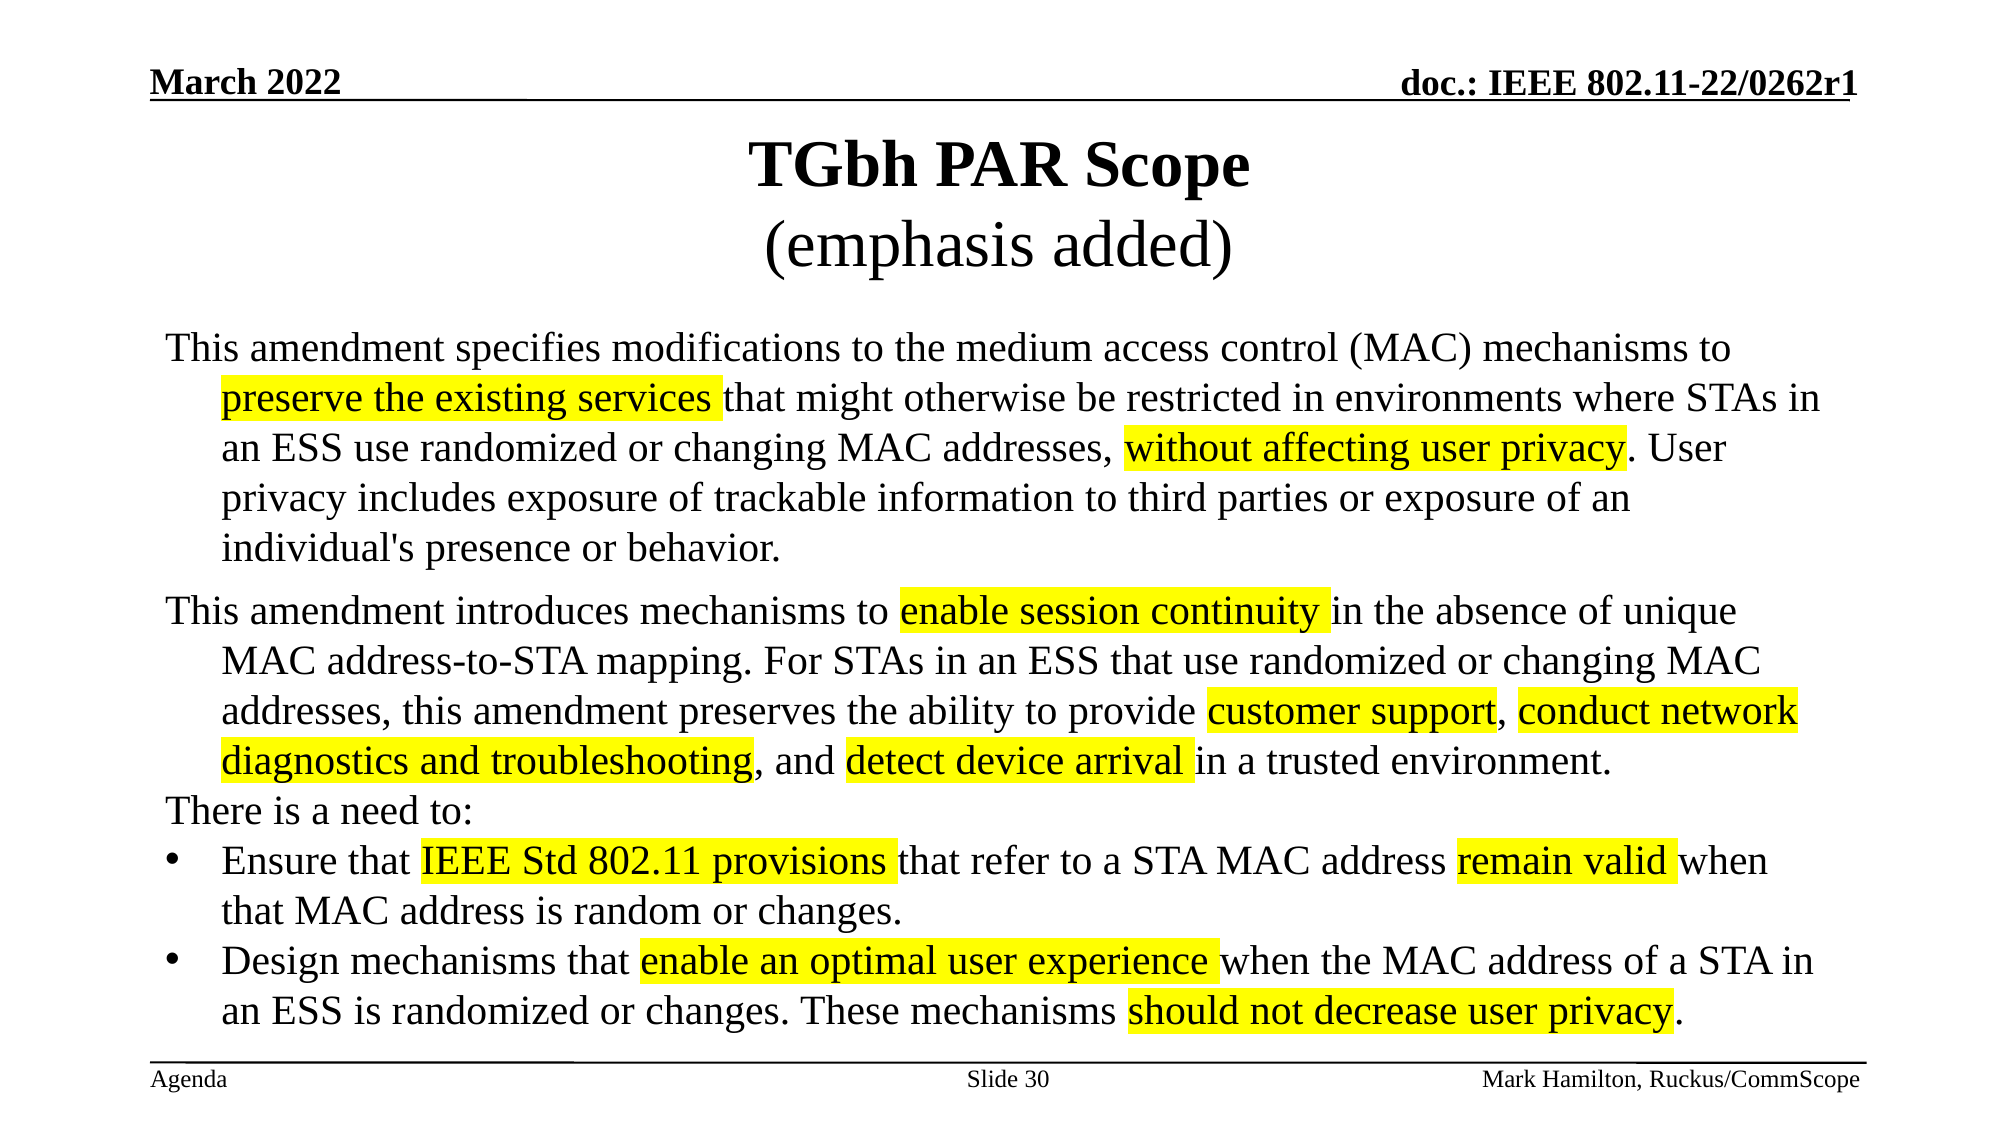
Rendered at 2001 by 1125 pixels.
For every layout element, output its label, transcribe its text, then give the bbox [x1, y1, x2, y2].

list This amendment specifies modifications to the medium access control (MAC) mechanisms to preserve the existing services that might otherwise be restricted in environments where STAs in an ESS use randomized or changing MAC addresses, without affecting user privacy. User privacy includes exposure of trackable information to third parties or exposure of an individual's presence or behavior. This amendment introduces mechanisms to enable session continuity in the absence of unique MAC address-to-STA mapping. For STAs in an ESS that use randomized or changing MAC addresses, this amendment preserves the ability to provide customer support, conduct network diagnostics and troubleshooting, and detect device arrival in a trusted environment. There is a need to: Ensure that IEEE Std 802.11 provisions that refer to a STA MAC address remain valid when that MAC address is random or changes. Design mechanisms that enable an optimal user experience when the MAC address of a STA in an ESS is randomized or changes. These mechanisms should not decrease user privacy. [149, 312, 1850, 988]
slide_number Slide 30 [950, 1061, 1067, 1123]
title TGbh PAR Scope (emphasis added) [149, 112, 1850, 288]
